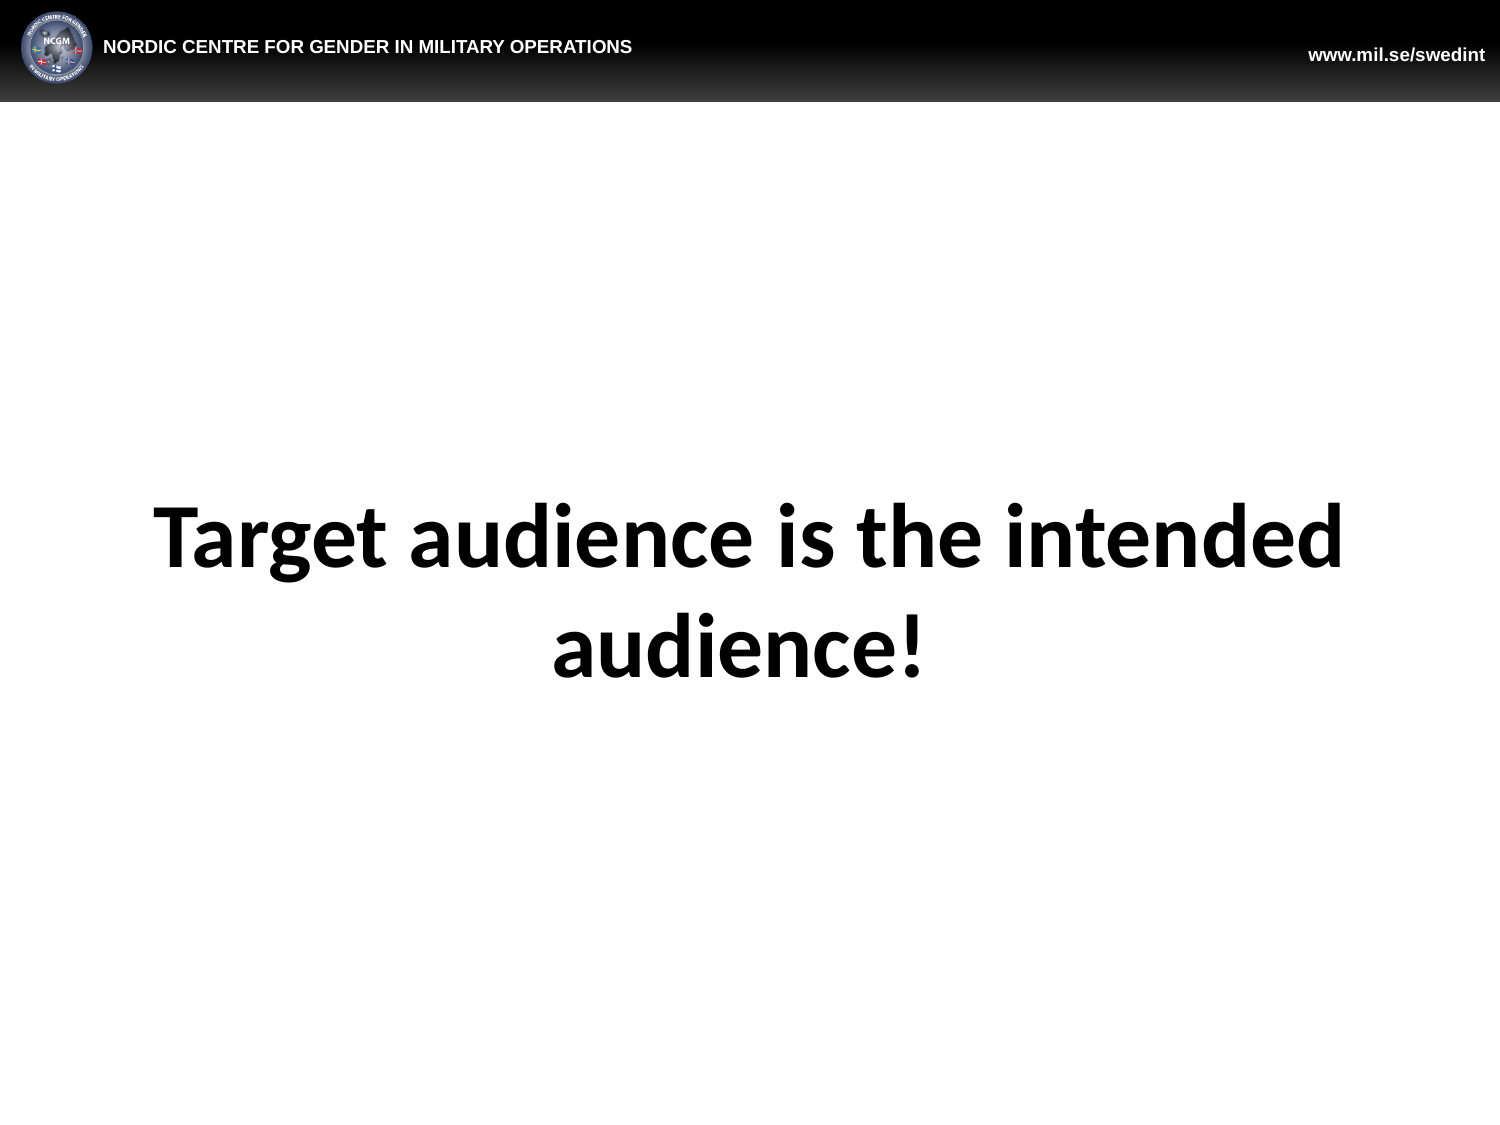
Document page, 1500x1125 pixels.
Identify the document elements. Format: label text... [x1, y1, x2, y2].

picture [17, 7, 96, 87]
title Target audience is the intended audience! [100, 468, 1400, 693]
